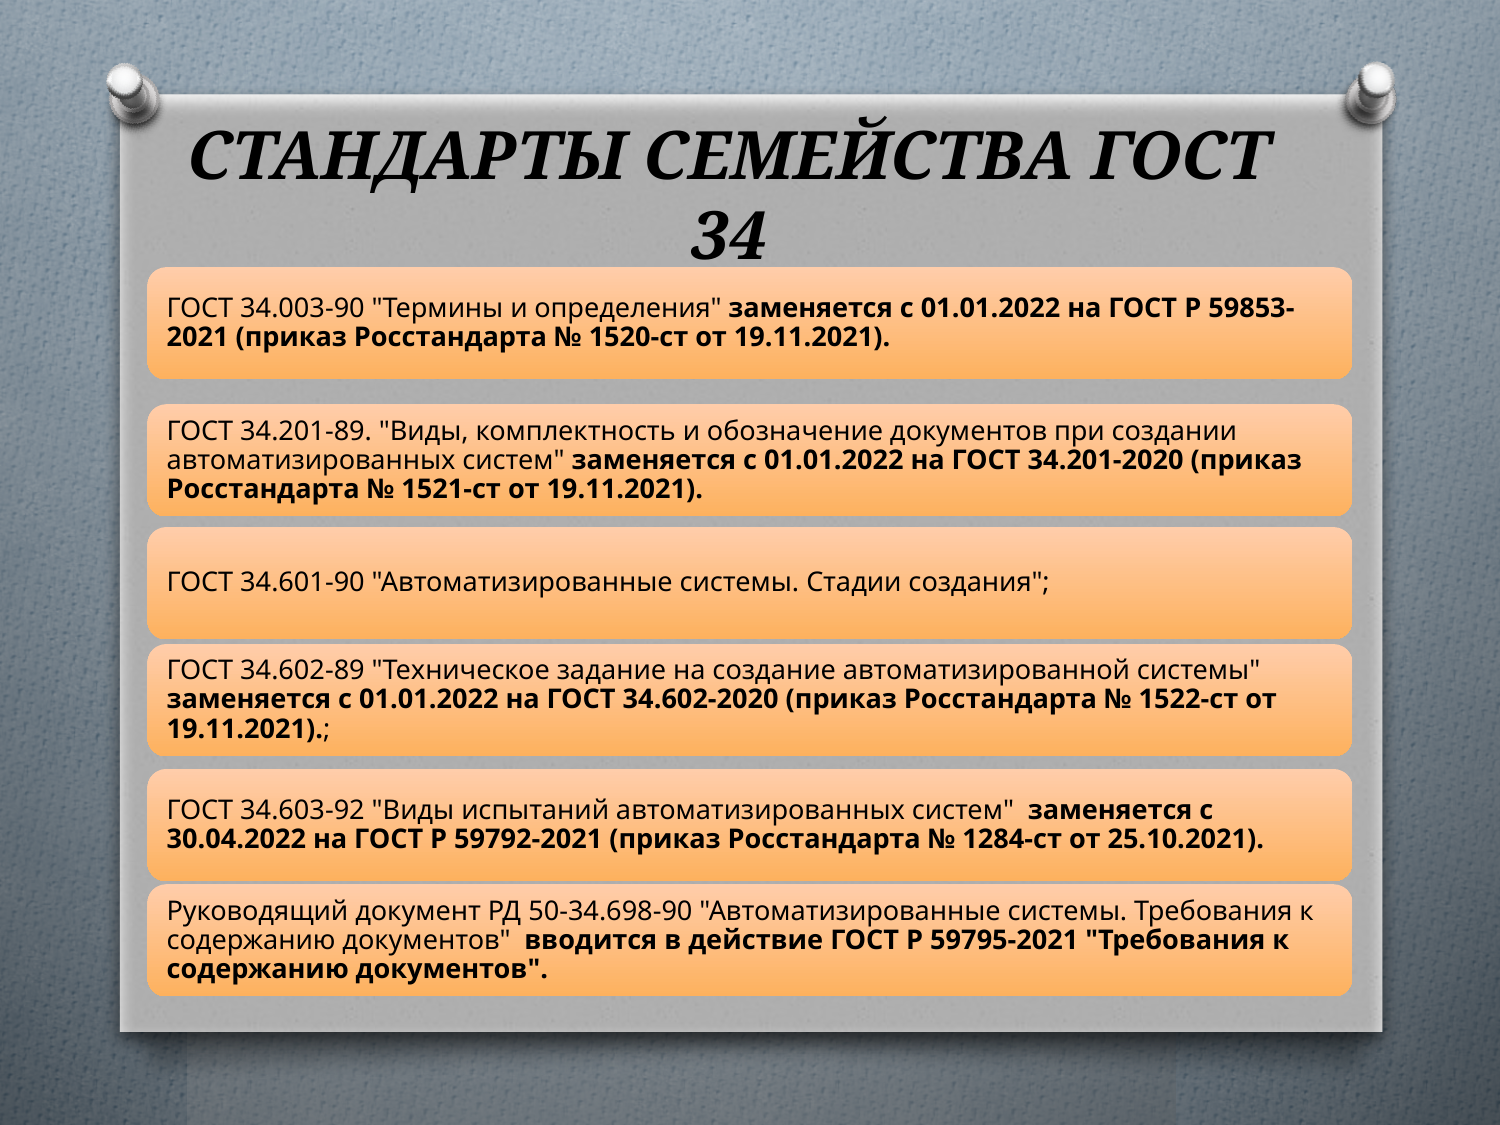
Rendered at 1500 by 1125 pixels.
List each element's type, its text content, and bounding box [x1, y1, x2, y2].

picture [1317, 35, 1439, 156]
text_box Стандарты семейства ГОСТ 34 [135, 134, 1323, 332]
picture [75, 29, 198, 142]
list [147, 266, 1353, 1024]
